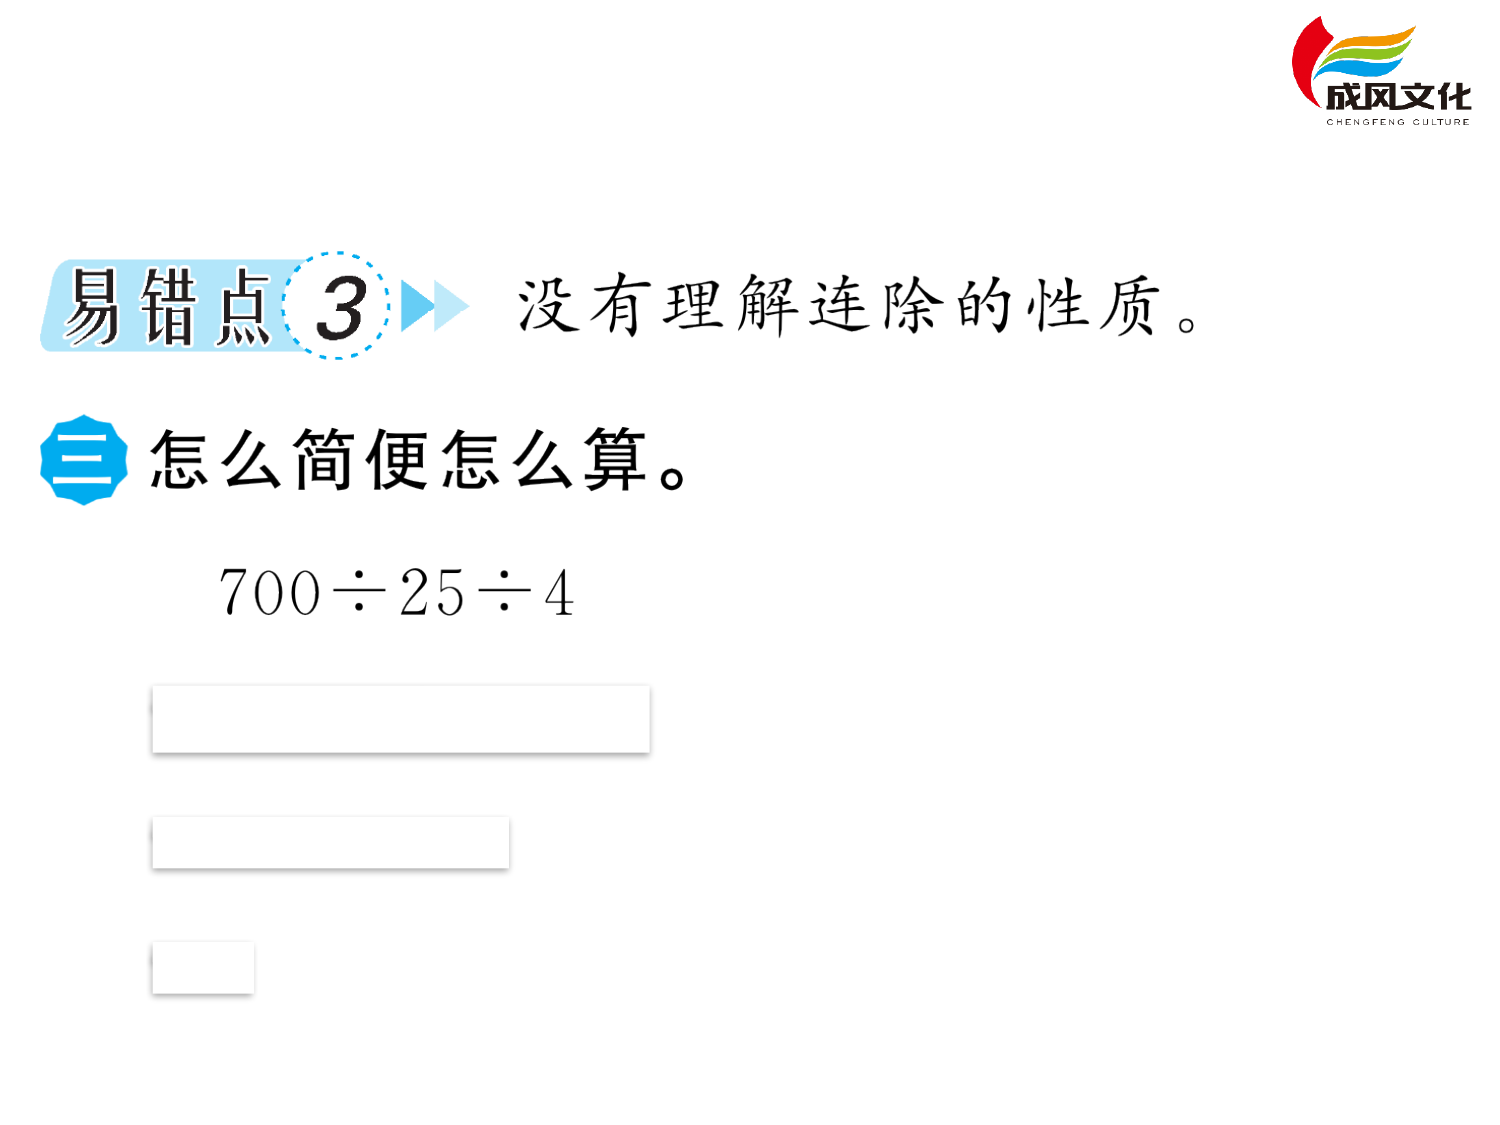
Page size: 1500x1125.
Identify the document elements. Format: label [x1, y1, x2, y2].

picture [35, 176, 1453, 1005]
picture [1281, 0, 1489, 136]
